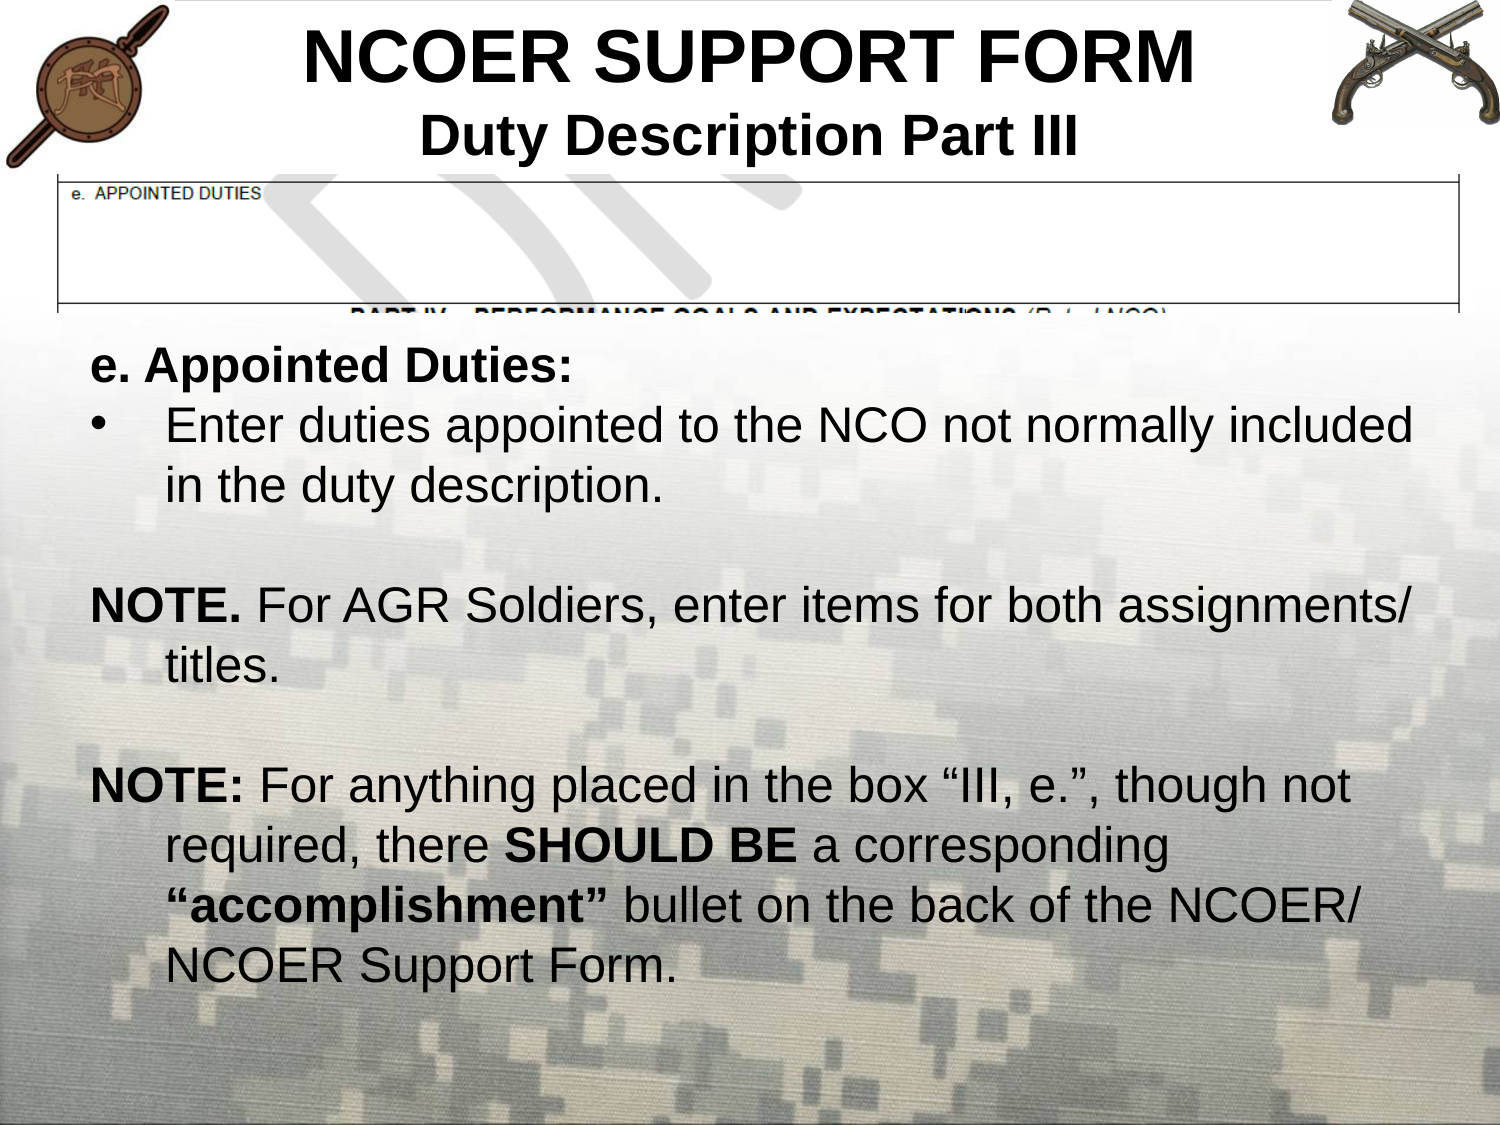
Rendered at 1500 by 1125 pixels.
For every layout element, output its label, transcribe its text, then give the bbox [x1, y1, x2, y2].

text_box e. Appointed Duties: Enter duties appointed to the NCO not normally included in the duty description. NOTE. For AGR Soldiers, enter items for both assignments/ titles. NOTE: For anything placed in the box “III, e.”, though not required, there SHOULD BE a corresponding “accomplishment” bullet on the back of the NCOER/ NCOER Support Form. [74, 324, 1438, 1100]
picture [0, 0, 1500, 1125]
text_box NCOER SUPPORT FORM Duty Description Part III [181, 0, 1319, 173]
